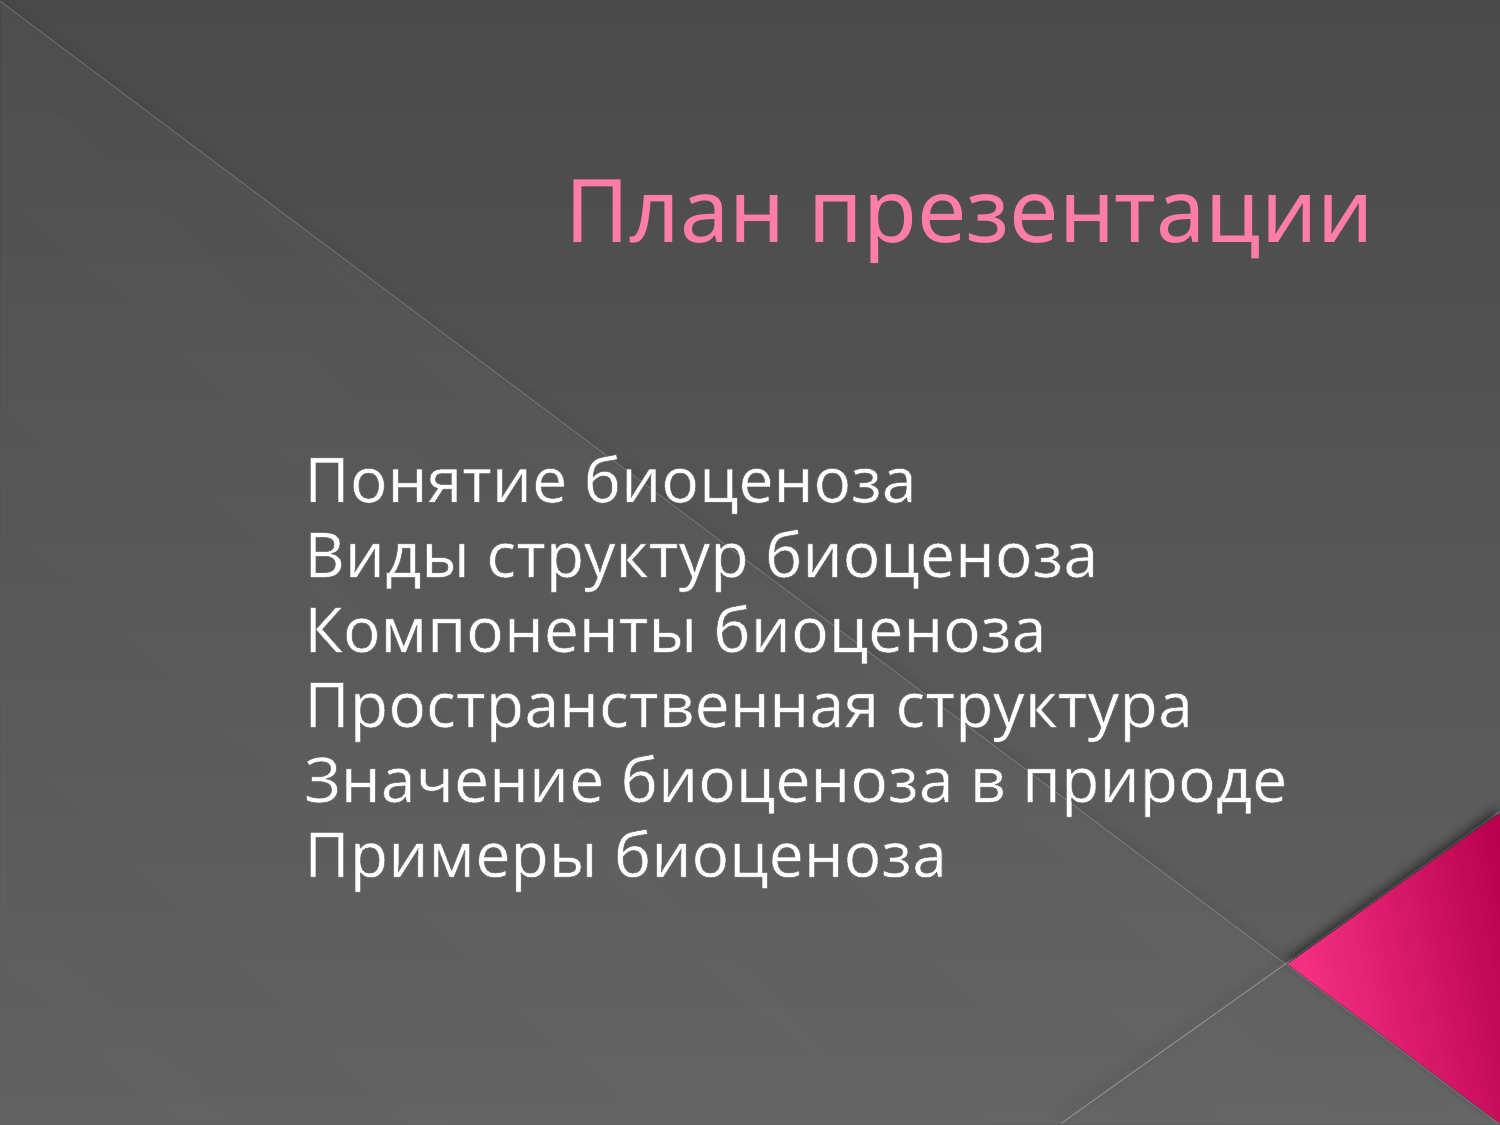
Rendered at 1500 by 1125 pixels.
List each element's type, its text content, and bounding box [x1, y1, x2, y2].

title План презентации [360, 87, 1390, 268]
subtitle Понятие биоценоза Виды структур биоценоза Компоненты биоценоза Пространственная структура Значение биоценоза в природе Примеры биоценоза [289, 432, 1390, 976]
